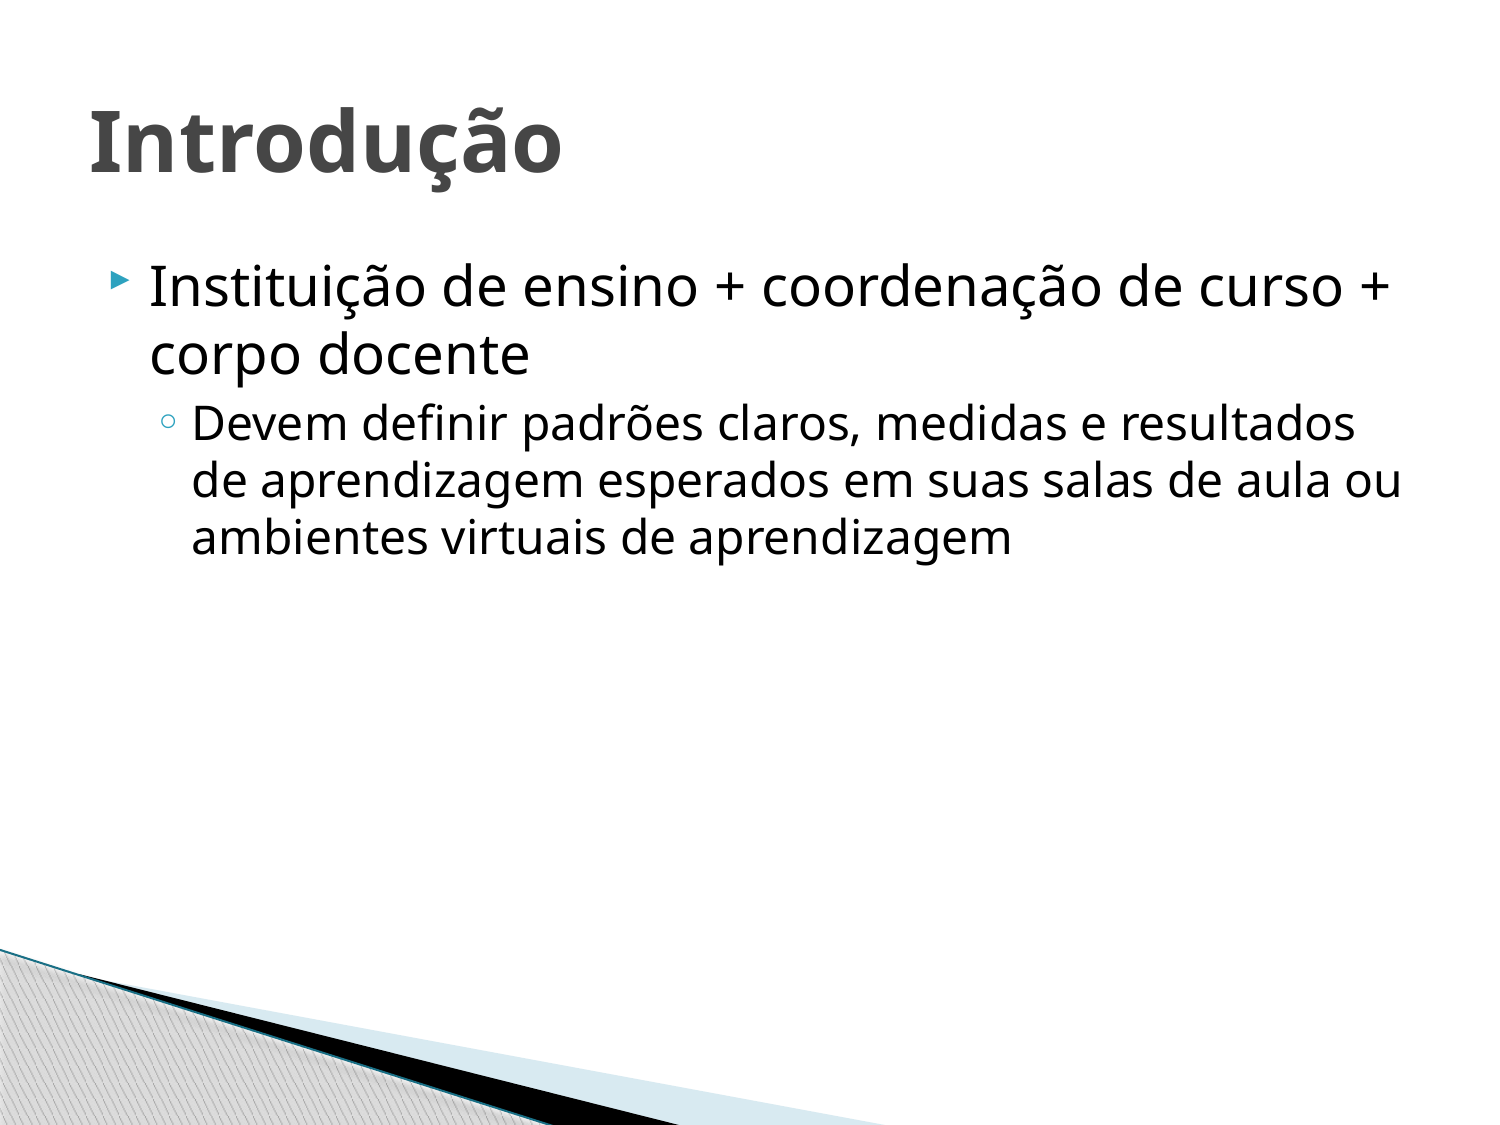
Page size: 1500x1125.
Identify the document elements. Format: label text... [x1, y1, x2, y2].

list Instituição de ensino + coordenação de curso + corpo docente Devem definir padrões claros, medidas e resultados de aprendizagem esperados em suas salas de aula ou ambientes virtuais de aprendizagem [75, 243, 1425, 986]
title Introdução [75, 45, 1425, 233]
